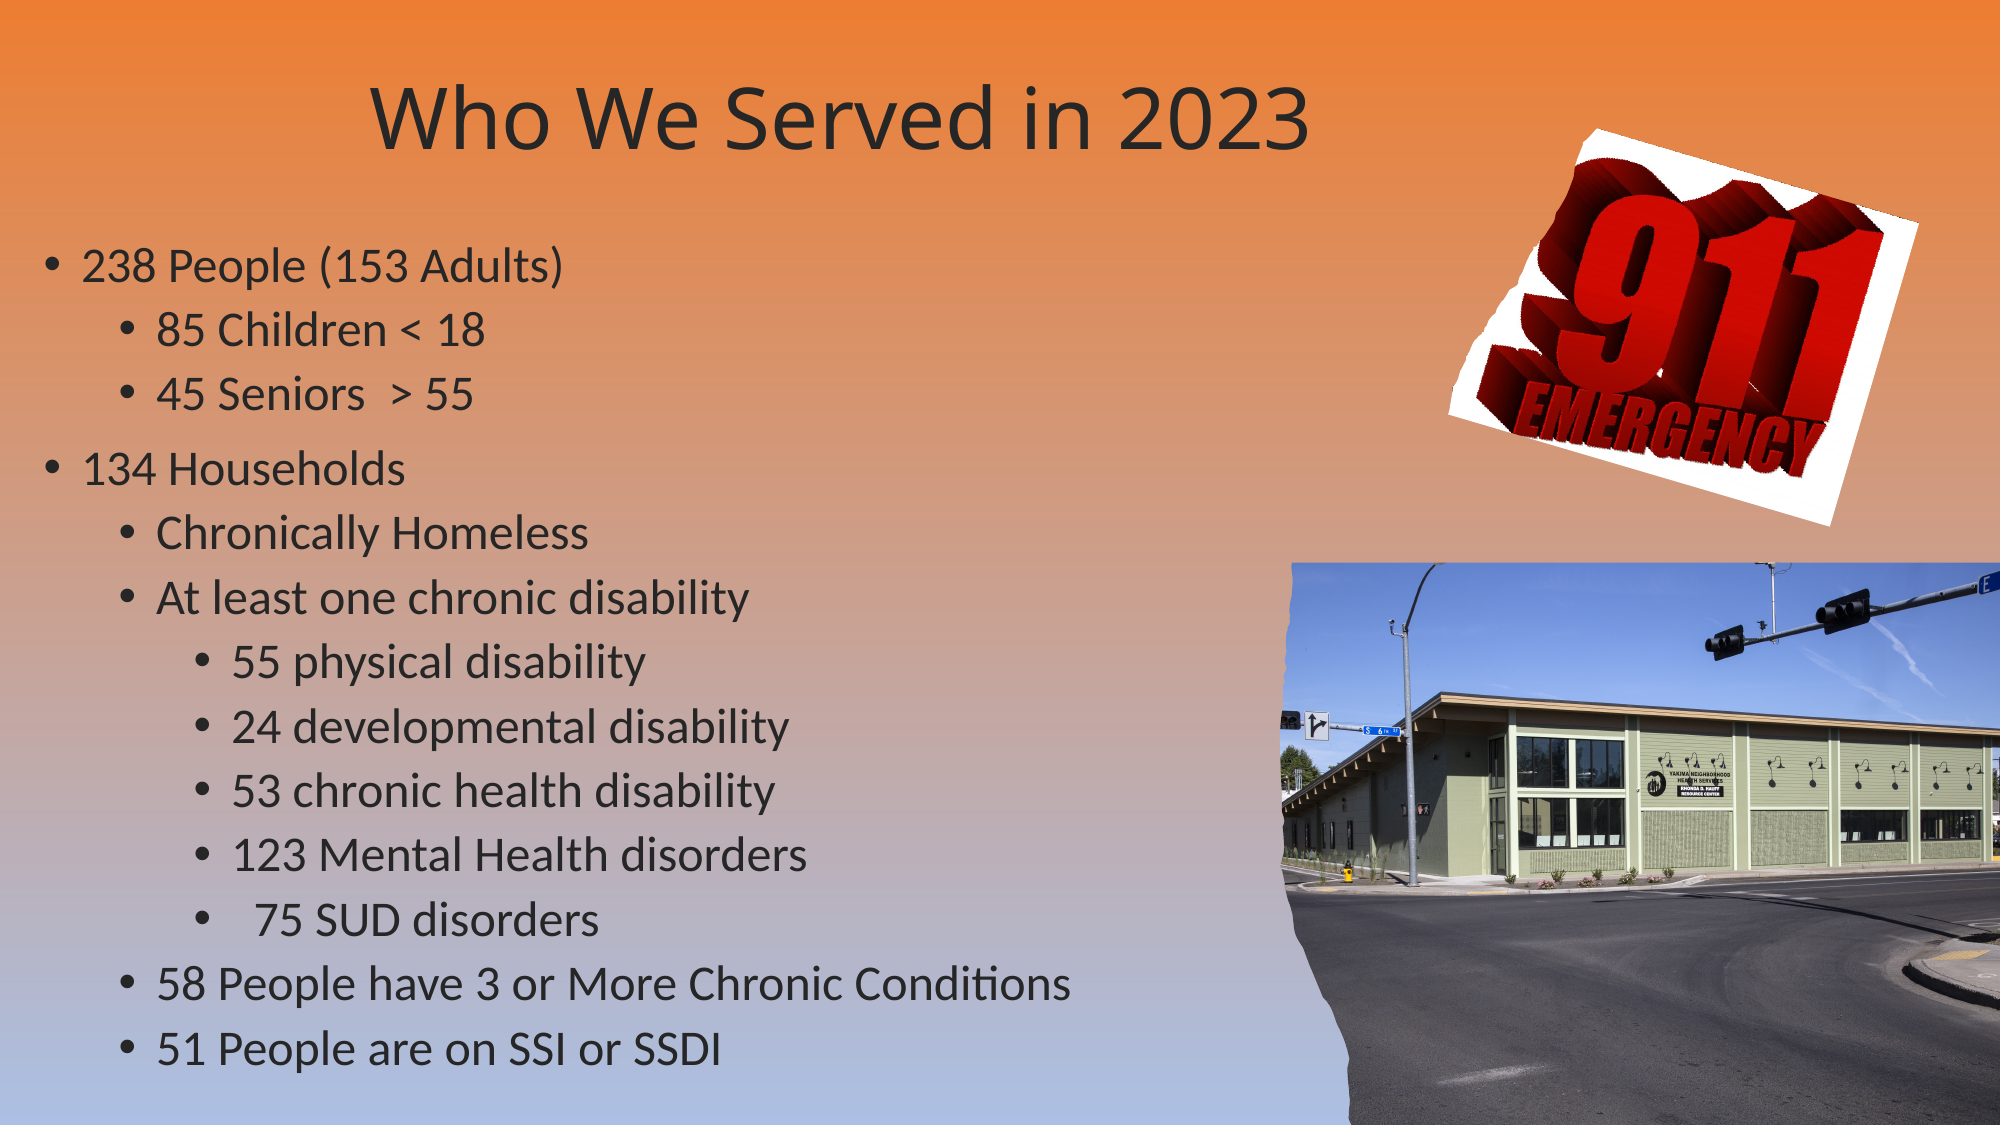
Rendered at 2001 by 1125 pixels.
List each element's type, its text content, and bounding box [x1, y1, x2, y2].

title Who We Served in 2023 [202, 13, 1482, 232]
list 238 People (153 Adults) 85 Children < 18 45 Seniors > 55 134 Households Chronically Homeless At least one chronic disability 55 physical disability 24 developmental disability 53 chronic health disability 123 Mental Health disorders 75 SUD disorders 58 People have 3 or More Chronic Conditions 51 People are on SSI or SSDI [28, 231, 1289, 1112]
picture [1279, 562, 2000, 1125]
picture [1448, 128, 1919, 526]
